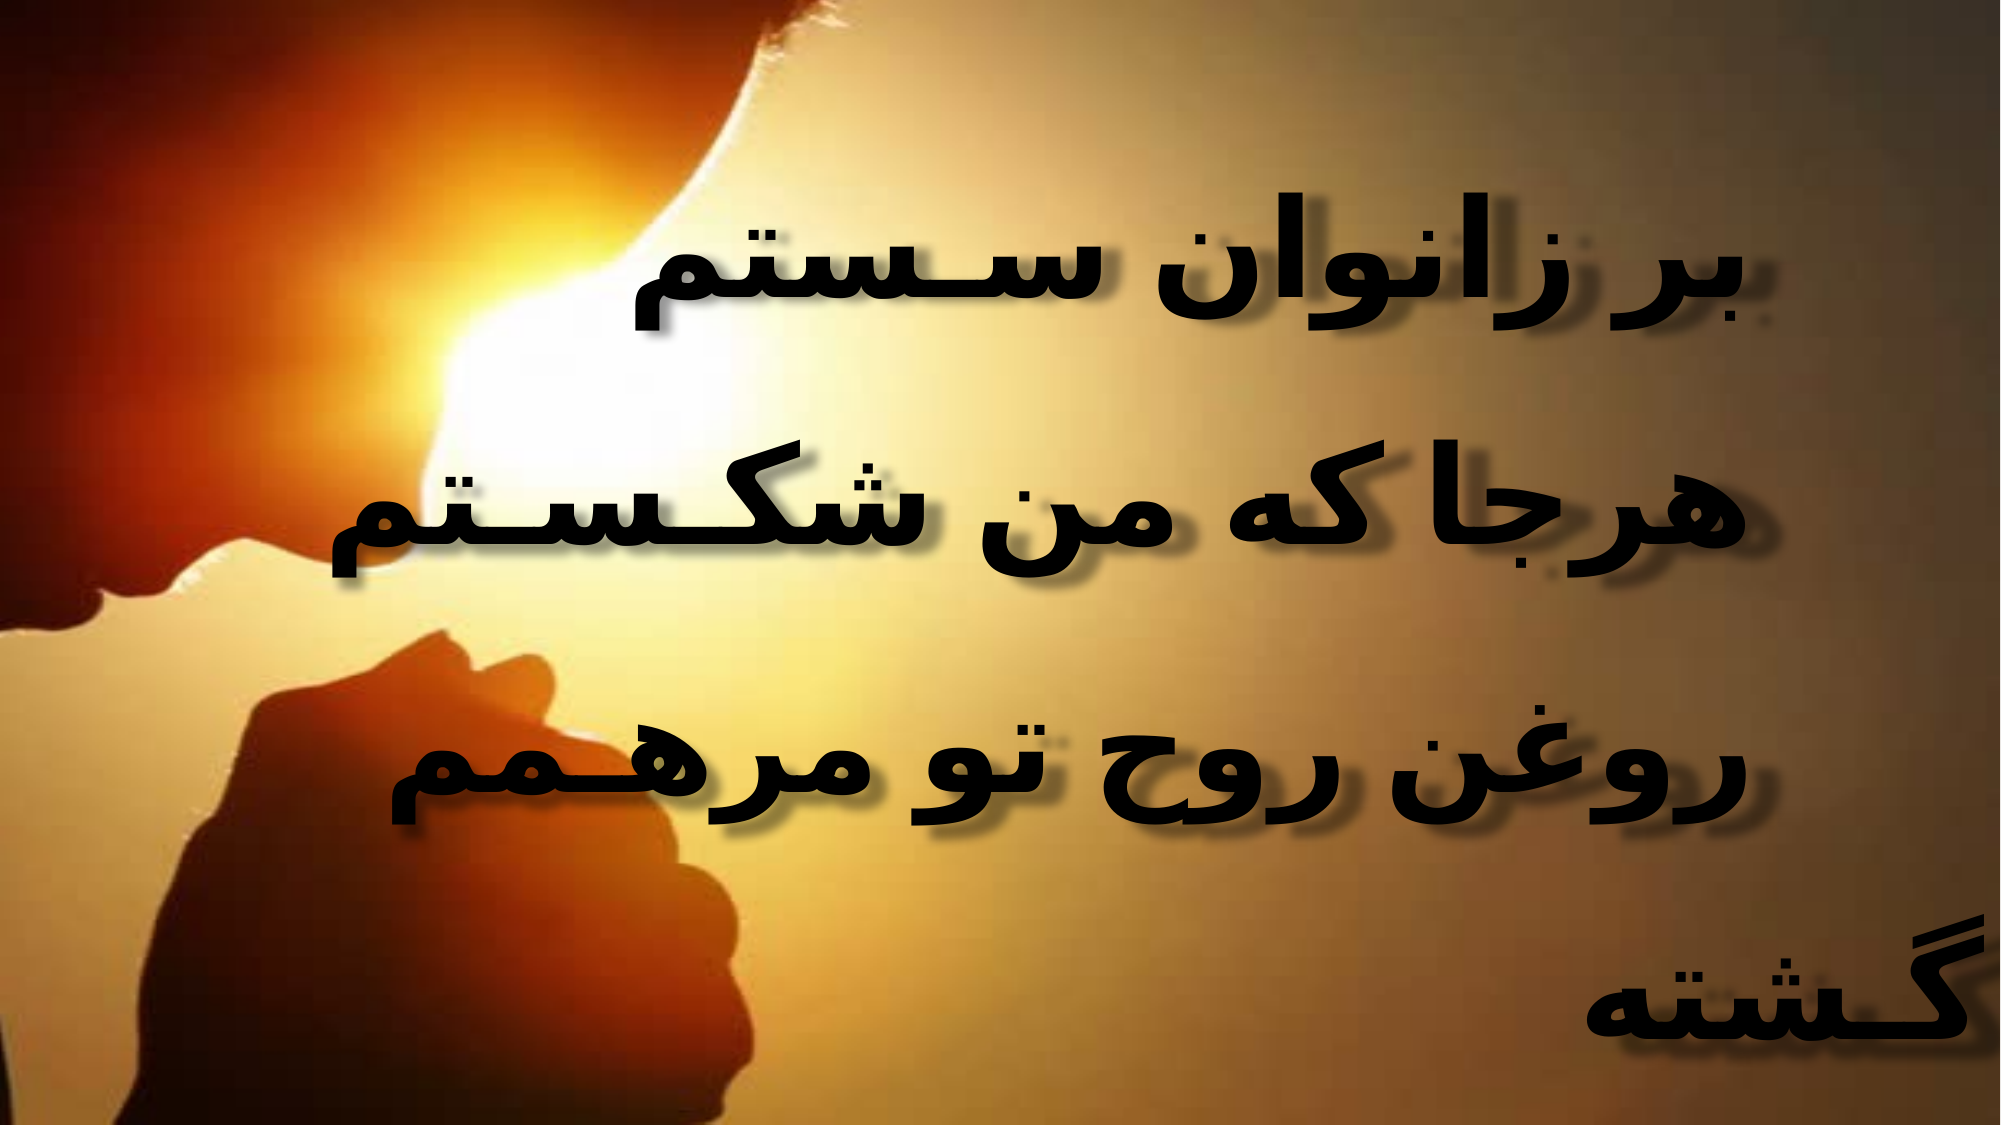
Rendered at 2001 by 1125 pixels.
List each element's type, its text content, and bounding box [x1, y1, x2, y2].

picture [0, 0, 2001, 1125]
text_box بر زانوان سـستم هرجا که من شکـسـتم روغن روح تو مرهـمم گـشته [0, 0, 2000, 1075]
